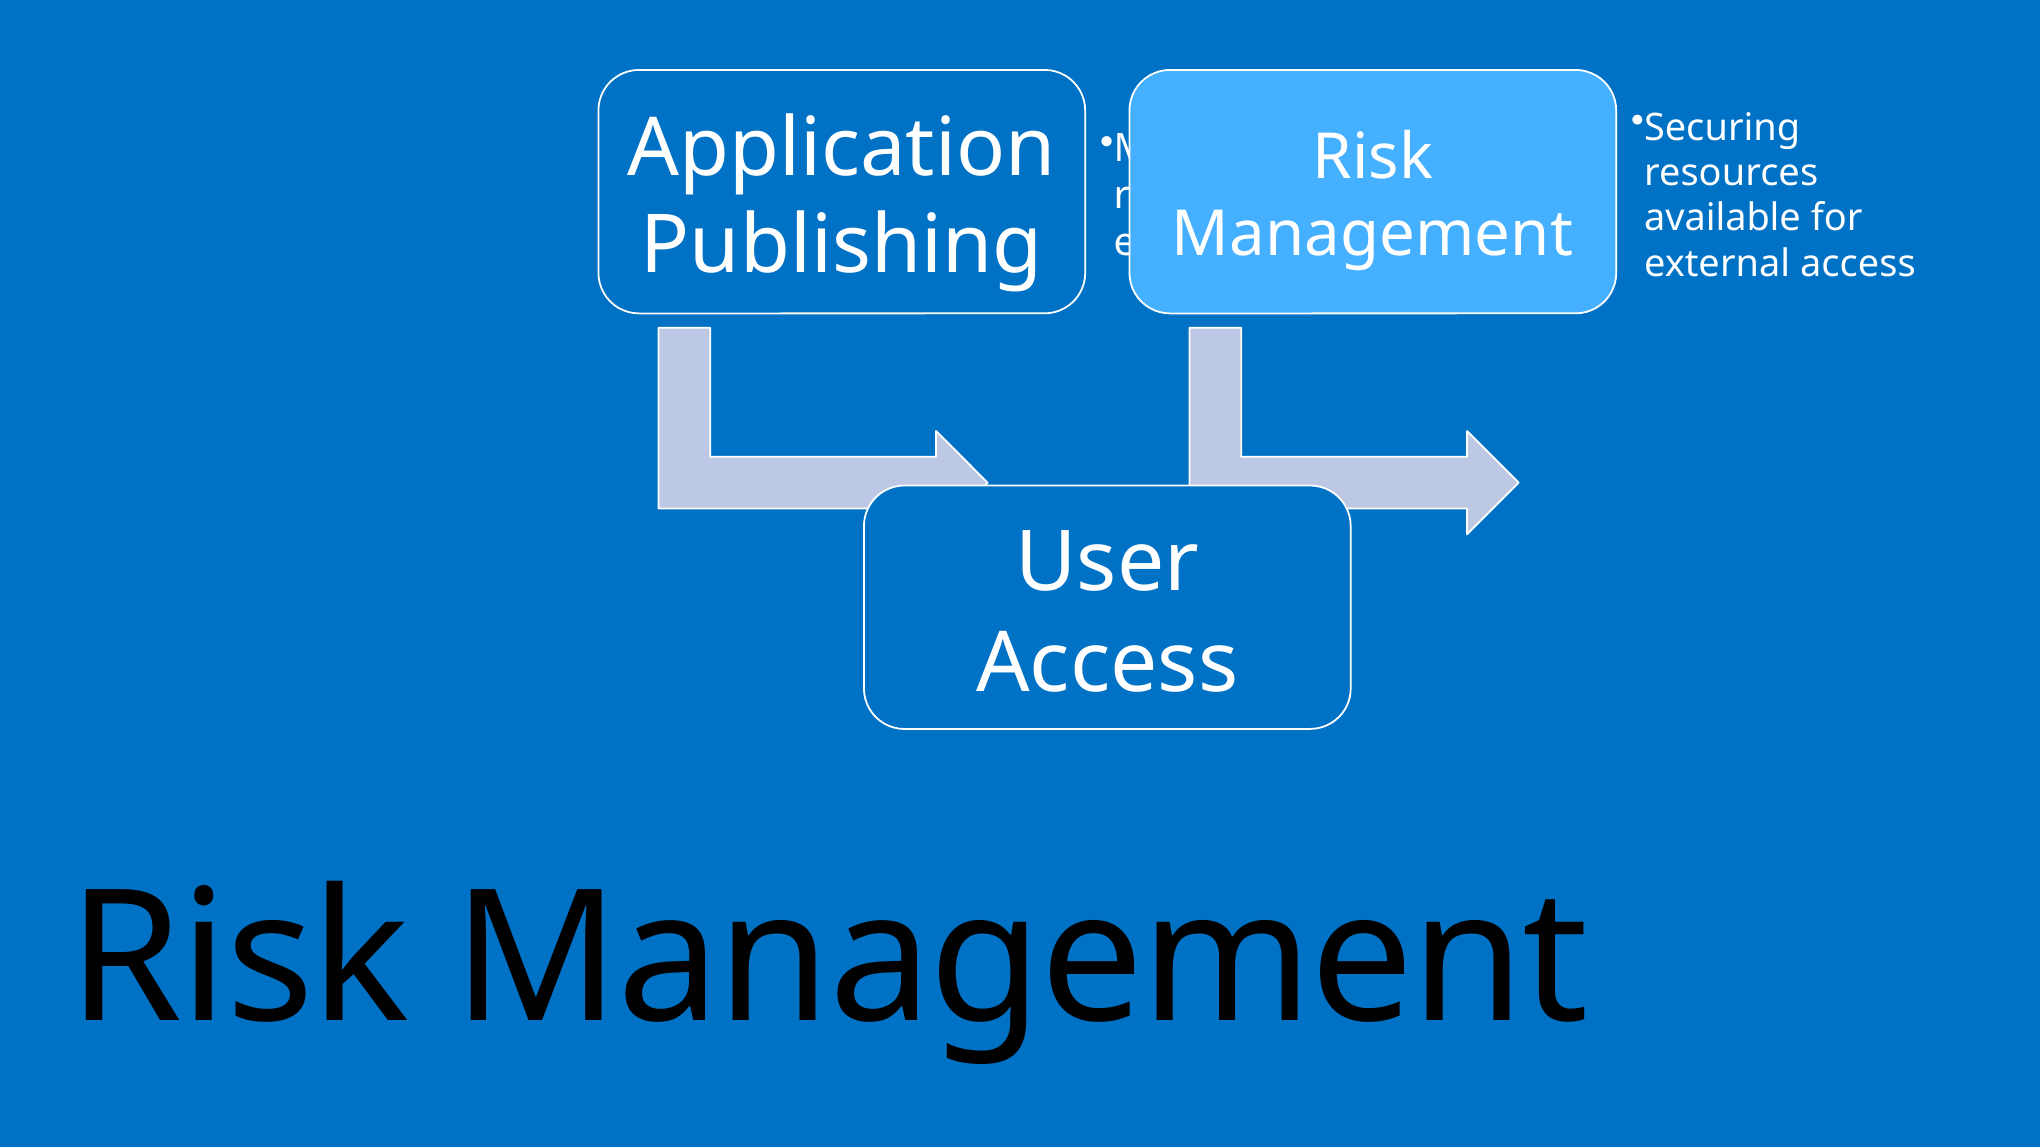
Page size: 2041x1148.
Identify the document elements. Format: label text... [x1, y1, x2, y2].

title Risk Management [45, 846, 1995, 1148]
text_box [598, 55, 1987, 854]
